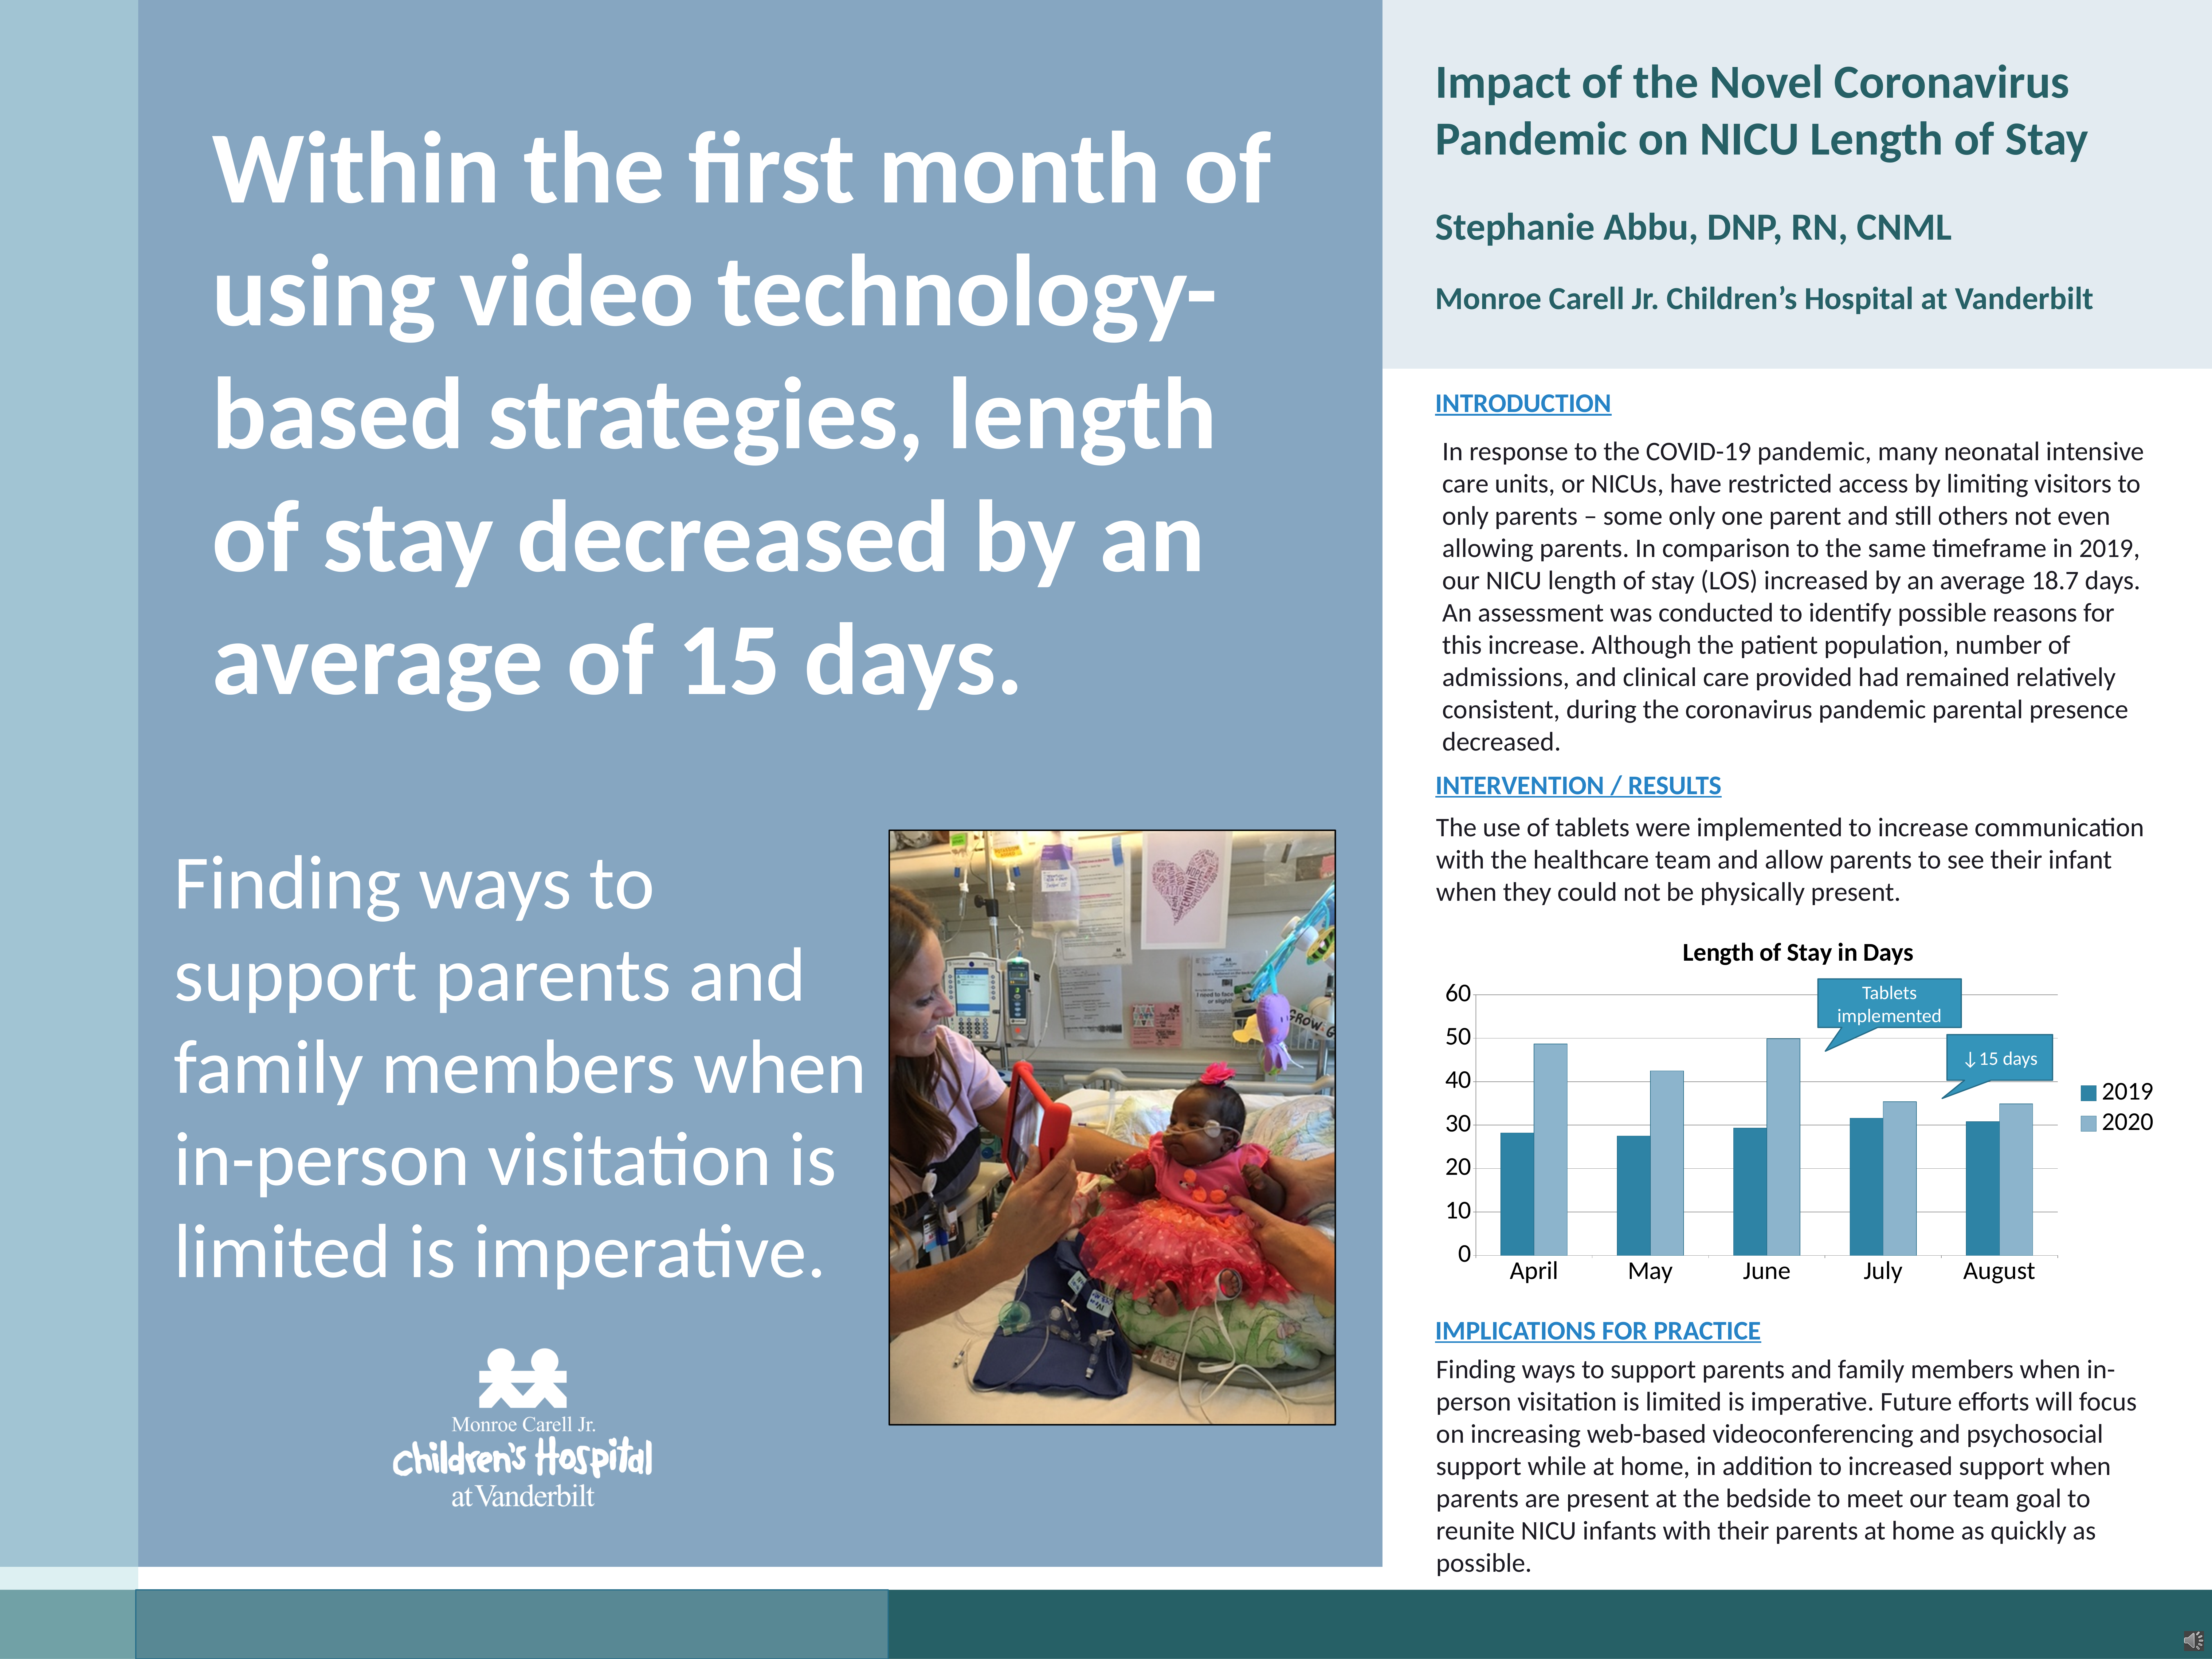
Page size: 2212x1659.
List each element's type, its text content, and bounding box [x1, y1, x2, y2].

list INTERVENTION / RESULTS [1431, 763, 2166, 804]
text_box [135, 1589, 889, 1659]
text_box [1430, 878, 2166, 924]
list Stephanie Abbu, DNP, RN, CNML [1430, 199, 2166, 256]
list Within the first month of using video technology-based strategies, length of stay decreased by an average of 15 days. [207, 98, 1332, 723]
picture [2184, 1631, 2205, 1652]
chart [1430, 924, 2166, 1293]
list The use of tablets were implemented to increase communication with the healthcare team and allow parents to see their infant when they could not be physically present. [1425, 798, 2160, 908]
list Finding ways to support parents and family members when in-person visitation is limited is imperative. Future efforts will focus on increasing web-based videoconferencing and psychosocial support while at home, in addition to increased support when parents are present at the bedside to meet our team goal to reunite NICU infants with their parents at home as quickly as possible. [1425, 1340, 2160, 1591]
picture [888, 829, 1337, 1426]
list In response to the COVID-19 pandemic, many neonatal intensive care units, or NICUs, have restricted access by limiting visitors to only parents – some only one parent and still others not even allowing parents. In comparison to the same timeframe in 2019, our NICU length of stay (LOS) increased by an average 18.7 days. An assessment was conducted to identify possible reasons for this increase. Although the patient population, number of admissions, and clinical care provided had remained relatively consistent, during the coronavirus pandemic parental presence decreased. [1431, 422, 2166, 763]
list IMPLICATIONS FOR PRACTICE [1430, 1308, 2166, 1350]
list Impact of the Novel Coronavirus Pandemic on NICU Length of Stay [1430, 48, 2166, 173]
picture [333, 1289, 711, 1566]
list Finding ways to support parents and family members when in-person visitation is limited is imperative. [169, 830, 876, 1300]
list INTRODUCTION [1430, 381, 2166, 422]
list Monroe Carell Jr. Children’s Hospital at Vanderbilt [1430, 275, 2166, 321]
